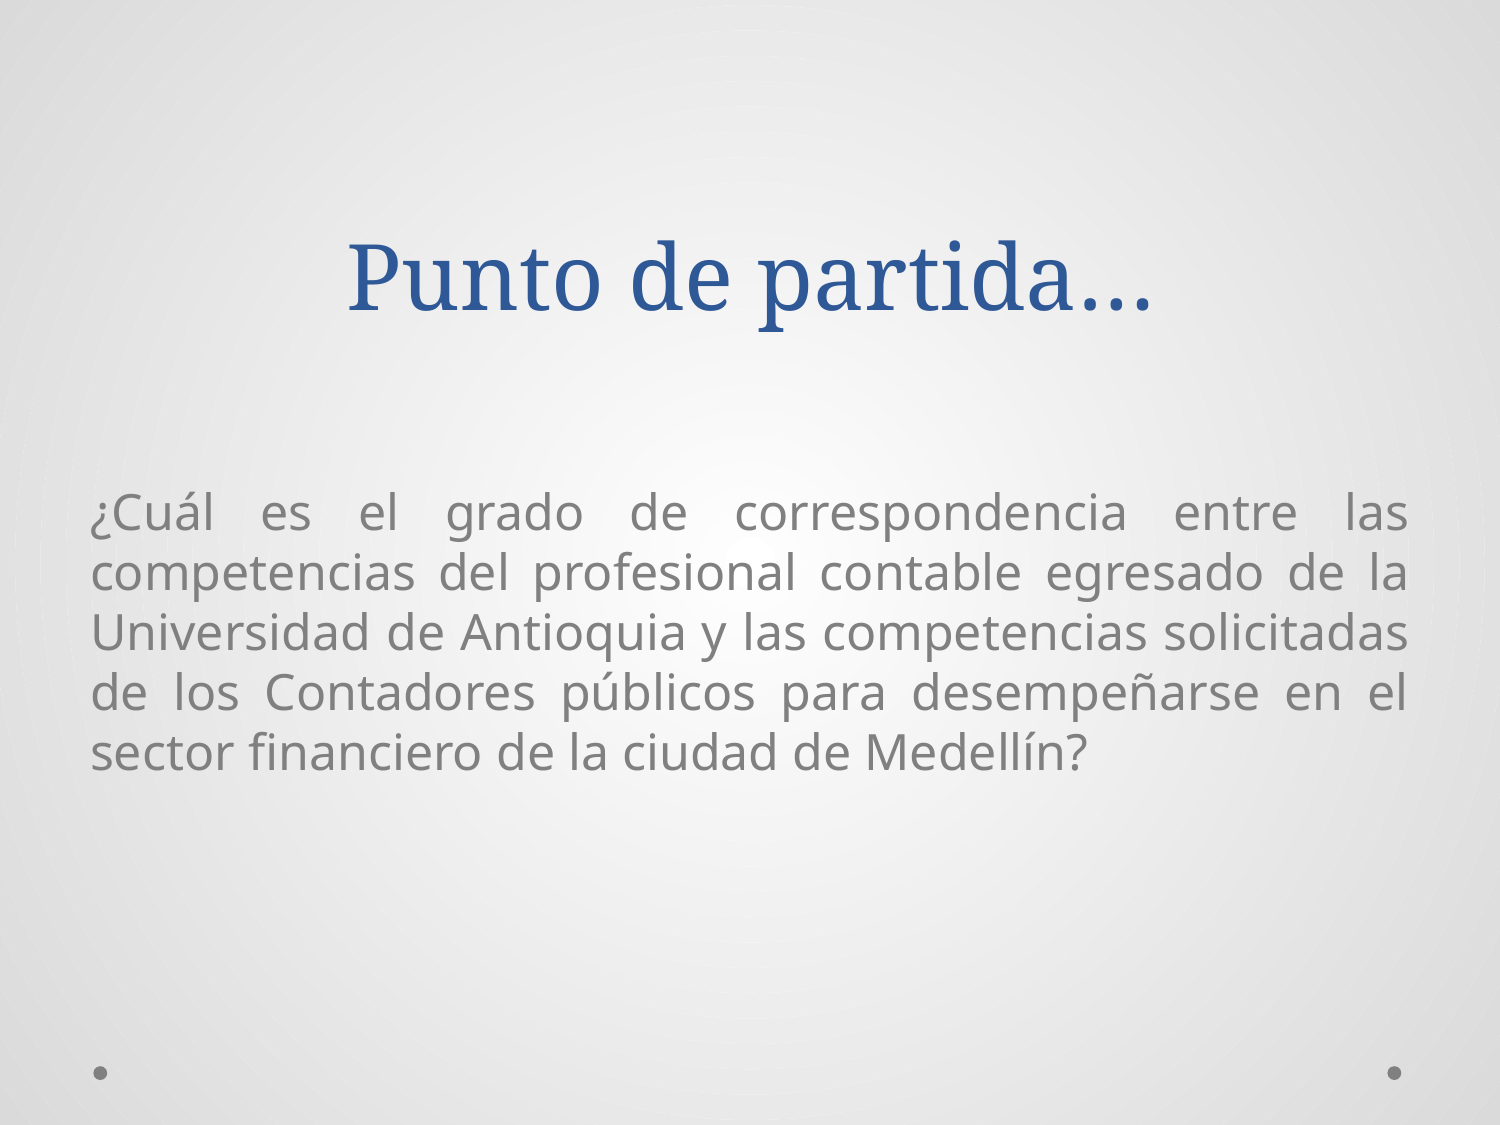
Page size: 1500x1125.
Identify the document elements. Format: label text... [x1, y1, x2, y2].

list ¿Cuál es el grado de correspondencia entre las competencias del profesional contable egresado de la Universidad de Antioquia y las competencias solicitadas de los Contadores públicos para desempeñarse en el sector financiero de la ciudad de Medellín? [75, 262, 1425, 1005]
title Punto de partida… [76, 149, 1427, 337]
